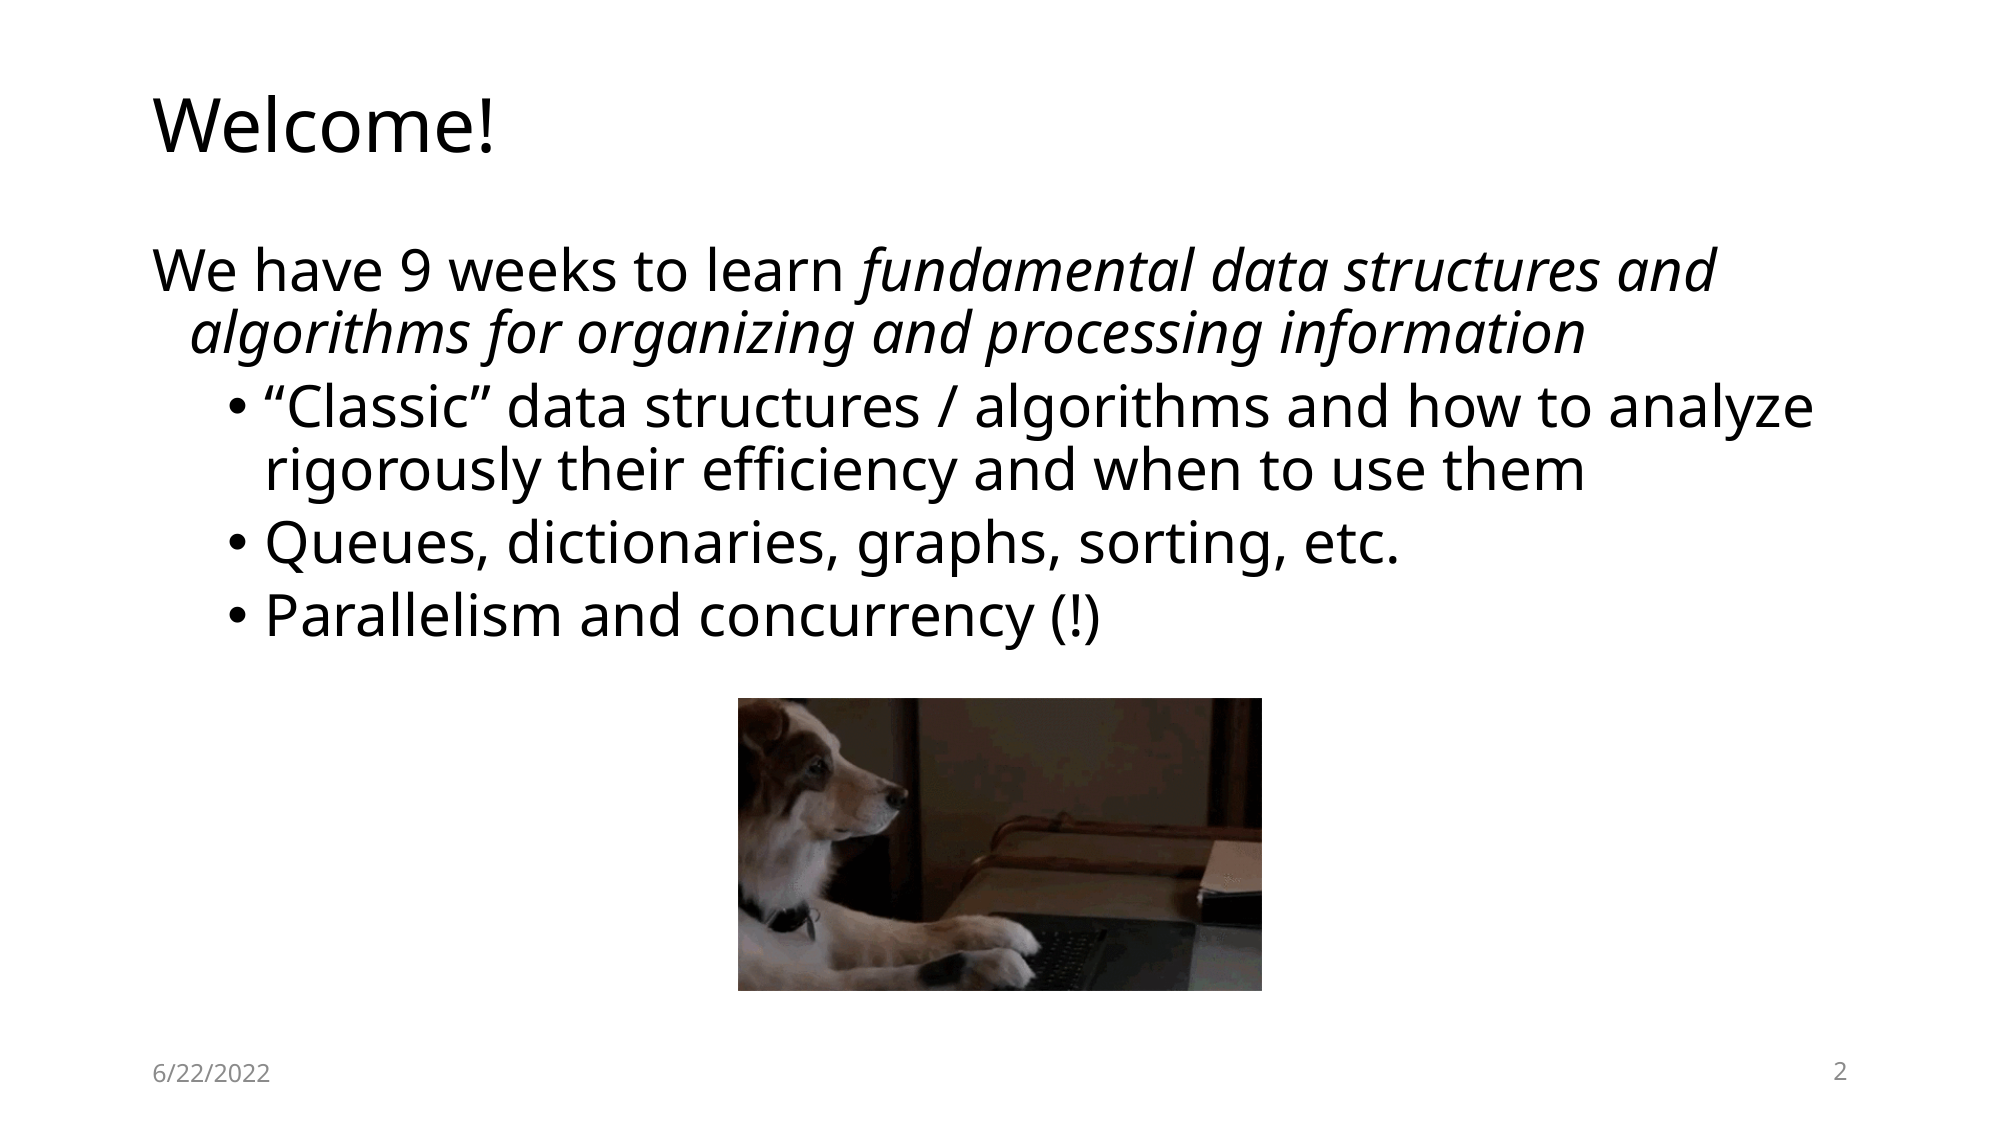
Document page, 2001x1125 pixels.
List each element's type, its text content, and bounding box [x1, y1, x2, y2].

slide_number 2 [1412, 1042, 1863, 1103]
list We have 9 weeks to learn fundamental data structures and algorithms for organizing and processing information “Classic” data structures / algorithms and how to analyze rigorously their efficiency and when to use them Queues, dictionaries, graphs, sorting, etc. Parallelism and concurrency (!) [137, 233, 1863, 1014]
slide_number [137, 1042, 588, 1103]
title Welcome! [137, 59, 1863, 198]
picture [738, 698, 1262, 991]
